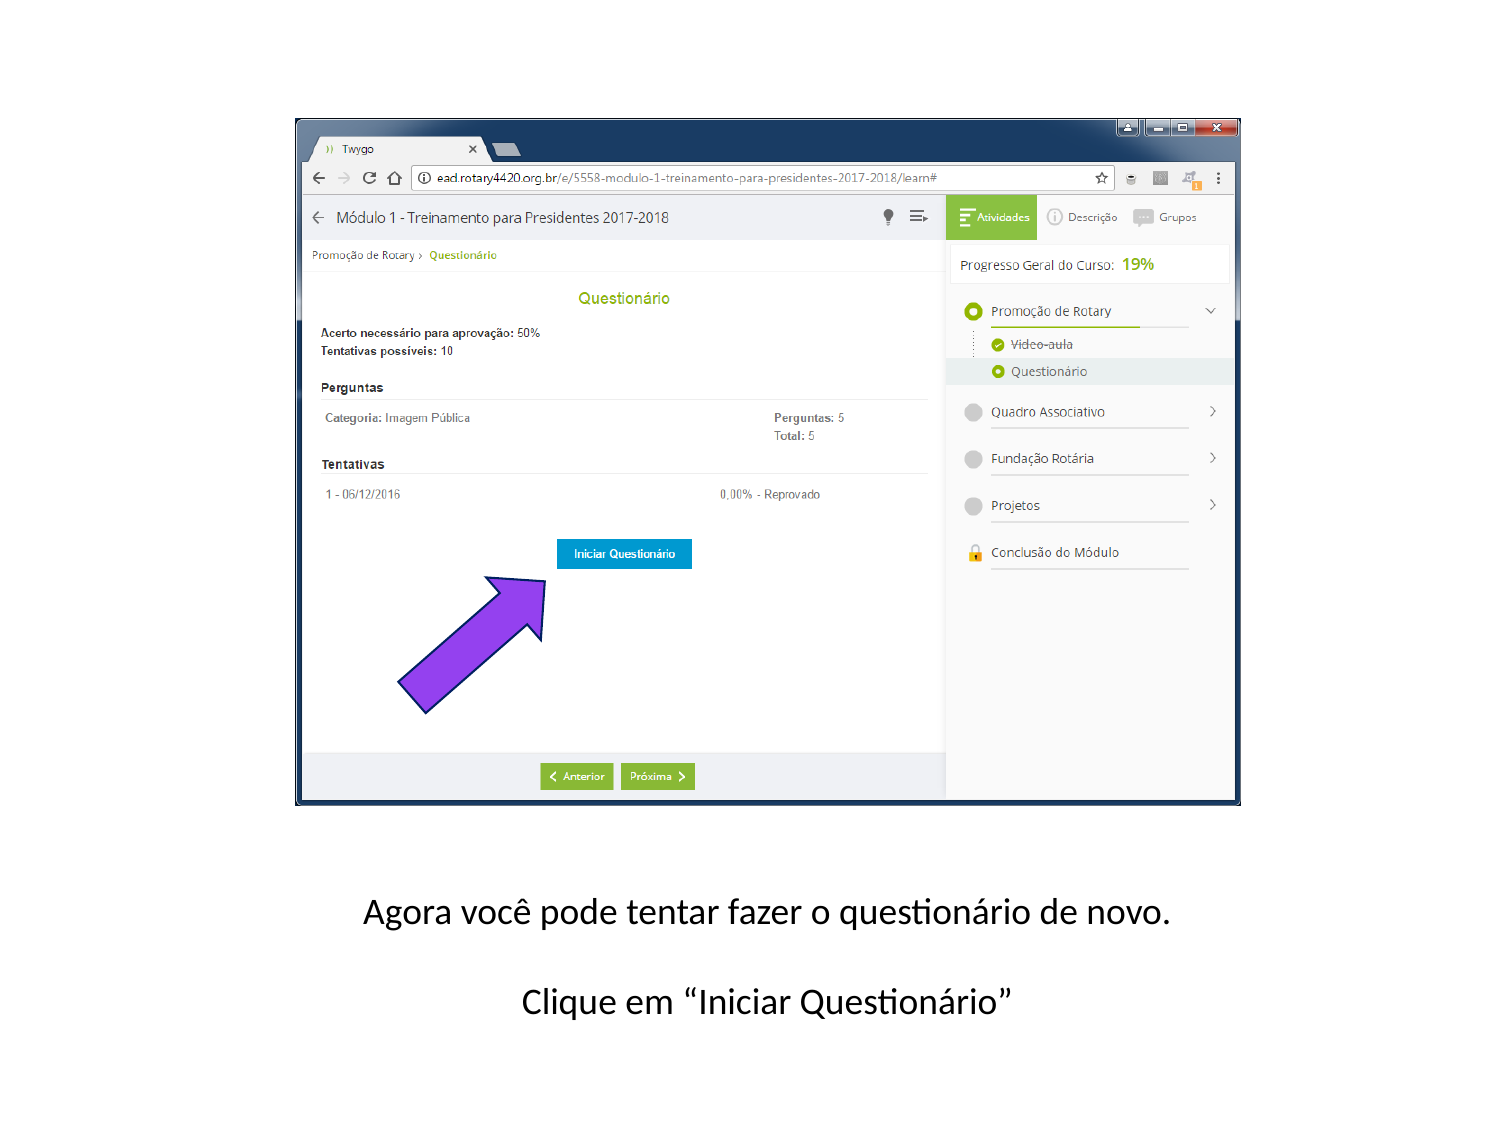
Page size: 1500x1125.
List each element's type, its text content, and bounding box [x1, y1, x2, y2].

picture [295, 118, 1241, 806]
text_box Agora você pode tentar fazer o questionário de novo. Clique em “Iniciar Questionário” [348, 879, 1188, 1030]
